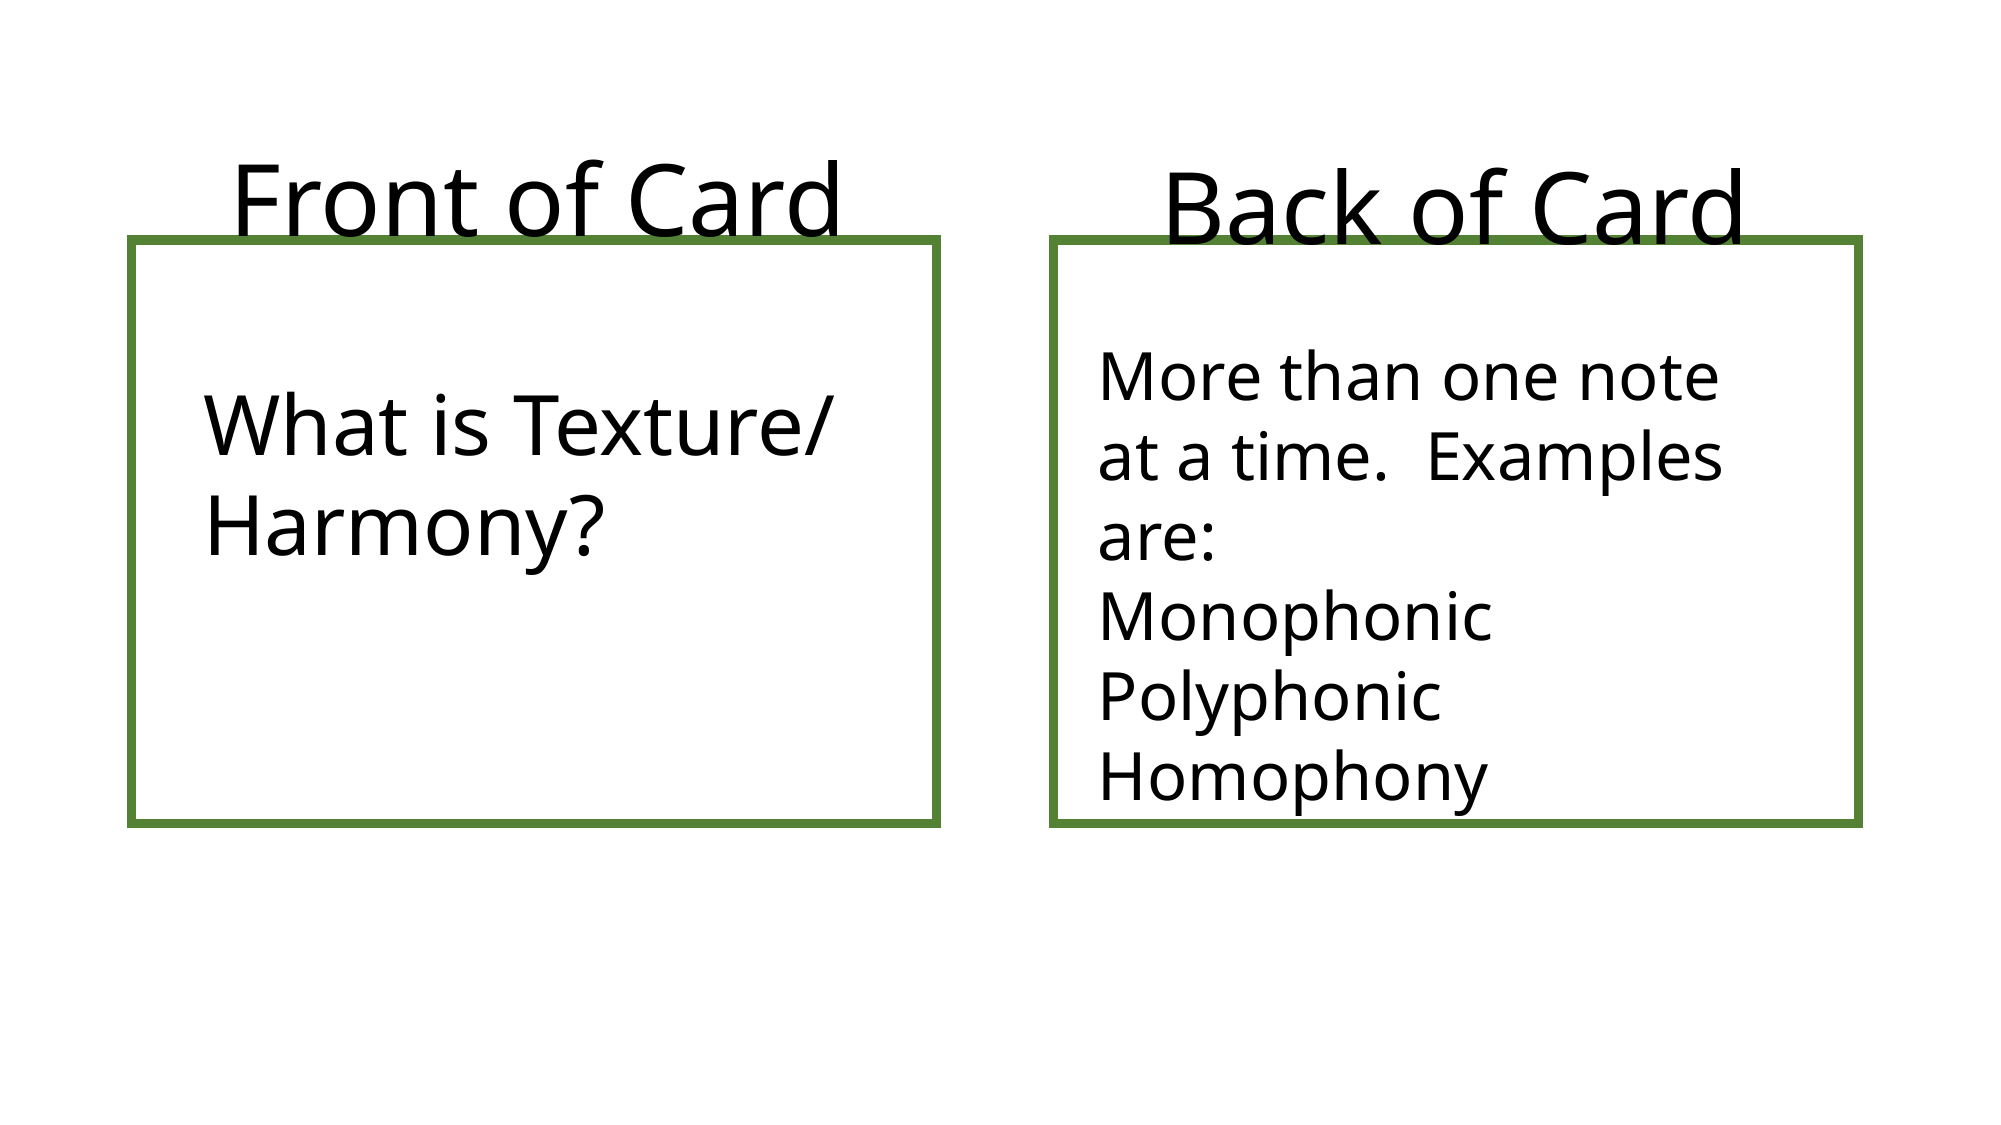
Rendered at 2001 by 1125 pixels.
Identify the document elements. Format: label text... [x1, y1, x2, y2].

text_box Front of Card [214, 128, 862, 264]
text_box [131, 239, 938, 824]
text_box More than one note at a time. Examples are: Monophonic Polyphonic Homophony [1083, 326, 1777, 822]
text_box [1052, 239, 1859, 824]
text_box Back of Card [1146, 137, 1766, 273]
text_box What is Texture/ Harmony? [188, 364, 882, 580]
